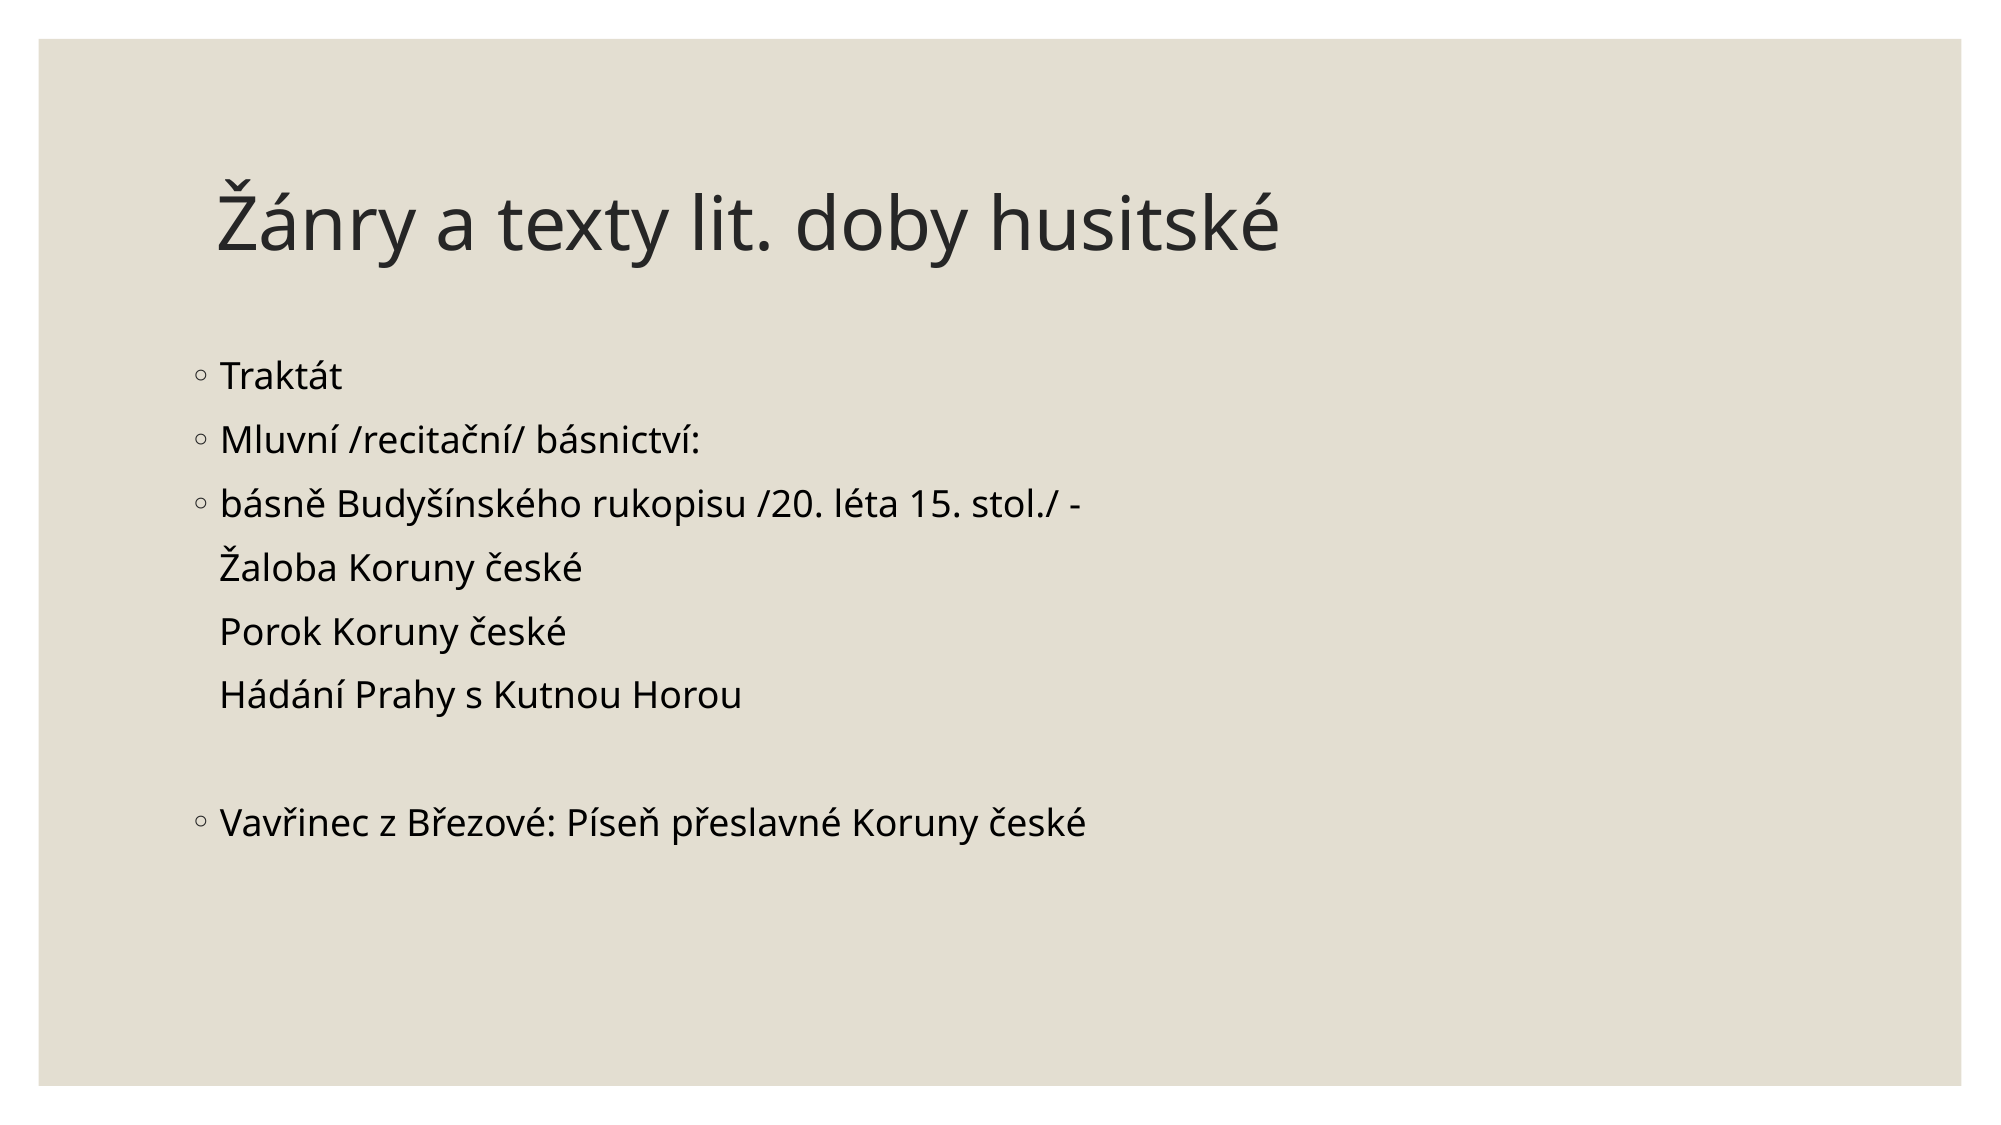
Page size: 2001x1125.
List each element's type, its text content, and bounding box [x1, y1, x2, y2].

list Traktát Mluvní /recitační/ básnictví: básně Budyšínského rukopisu /20. léta 15. stol./ - Žaloba Koruny české Porok Koruny české Hádání Prahy s Kutnou Horou Vavřinec z Březové: Píseň přeslavné Koruny české [174, 345, 1825, 990]
title Žánry a texty lit. doby husitské [174, 105, 1825, 331]
